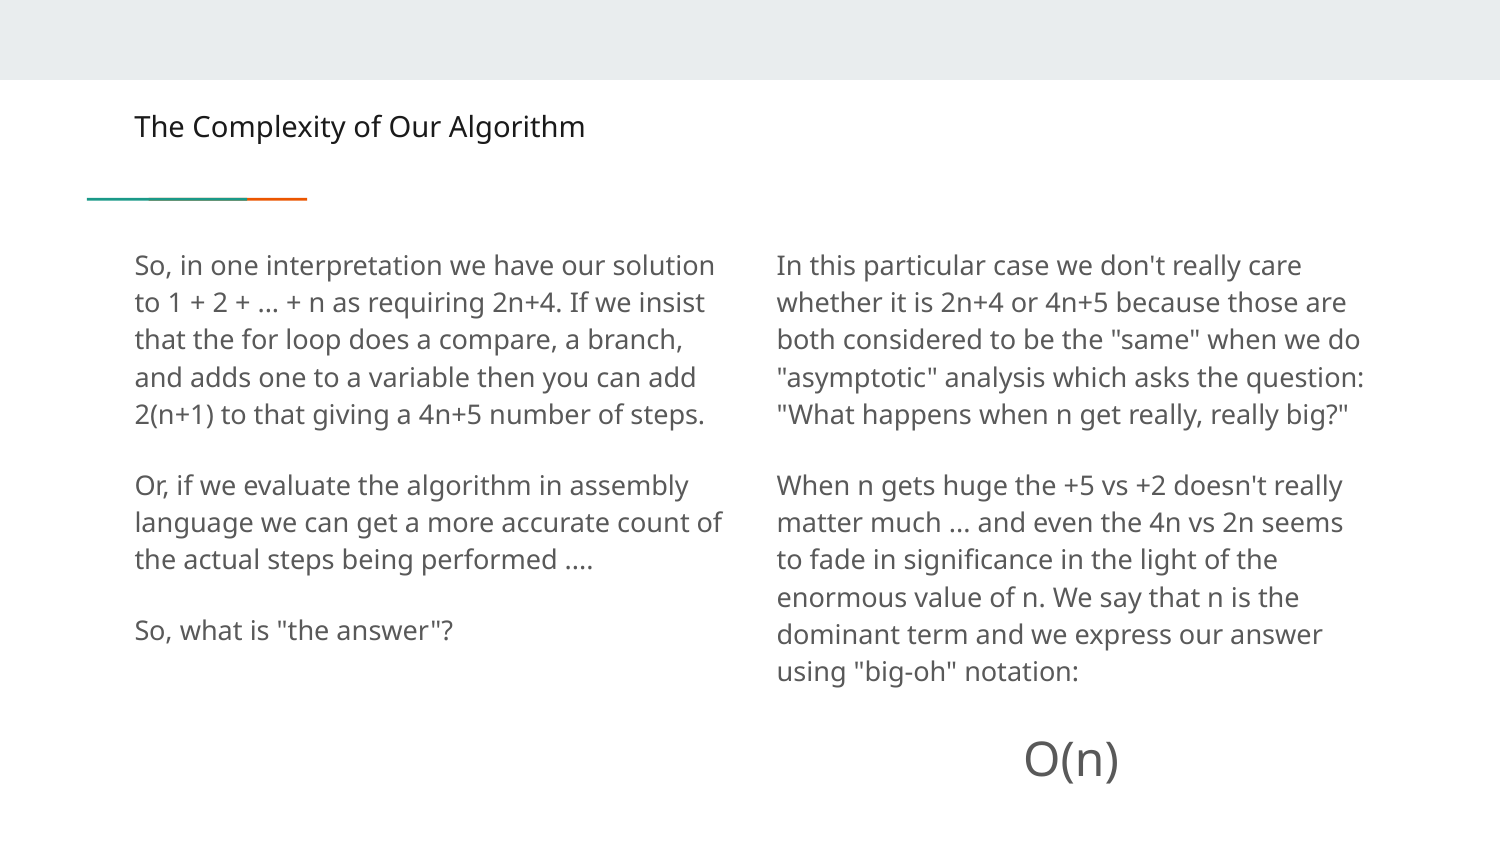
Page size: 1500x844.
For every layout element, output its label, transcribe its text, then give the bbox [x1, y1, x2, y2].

list So, in one interpretation we have our solution to 1 + 2 + ... + n as requiring 2n+4. If we insist that the for loop does a compare, a branch, and adds one to a variable then you can add 2(n+1) to that giving a 4n+5 number of steps. Or, if we evaluate the algorithm in assembly language we can get a more accurate count of the actual steps being performed .... So, what is "the answer"? [119, 228, 739, 712]
list In this particular case we don't really care whether it is 2n+4 or 4n+5 because those are both considered to be the "same" when we do "asymptotic" analysis which asks the question: "What happens when n get really, really big?" When n gets huge the +5 vs +2 doesn't really matter much ... and even the 4n vs 2n seems to fade in significance in the light of the enormous value of n. We say that n is the dominant term and we express our answer using "big-oh" notation: O(n) [761, 228, 1381, 712]
title The Complexity of Our Algorithm [119, 93, 1381, 182]
